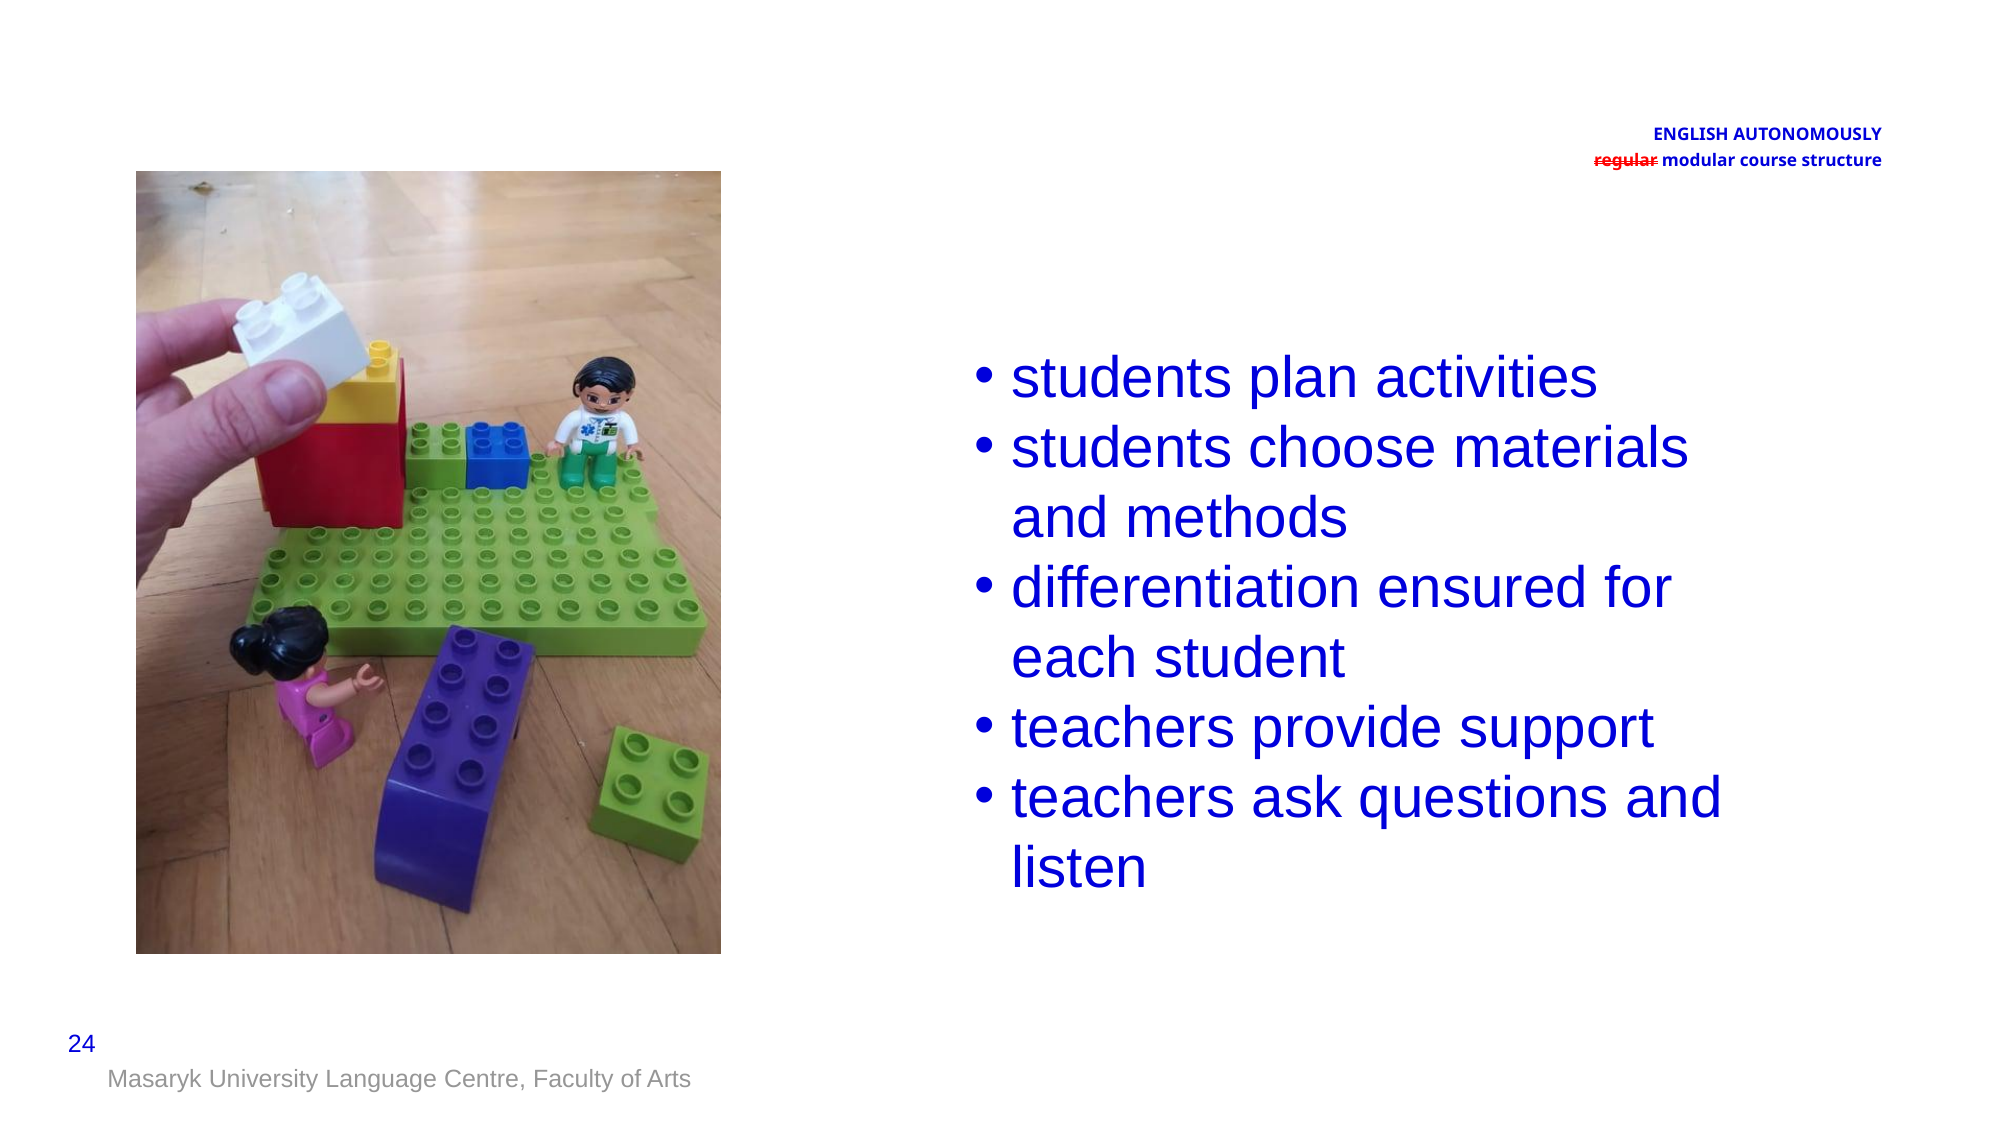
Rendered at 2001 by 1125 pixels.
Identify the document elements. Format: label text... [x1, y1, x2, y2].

slide_number 24 [67, 1021, 110, 1063]
title ENGLISH AUTONOMOUSLY regular modular course structure [118, 118, 1883, 193]
list students plan activities students choose materials and methods differentiation ensured for each student teachers provide support teachers ask questions and listen [923, 332, 1771, 1007]
picture [136, 171, 721, 954]
footer Masaryk University Language Centre, Faculty of Arts [92, 1025, 1472, 1100]
